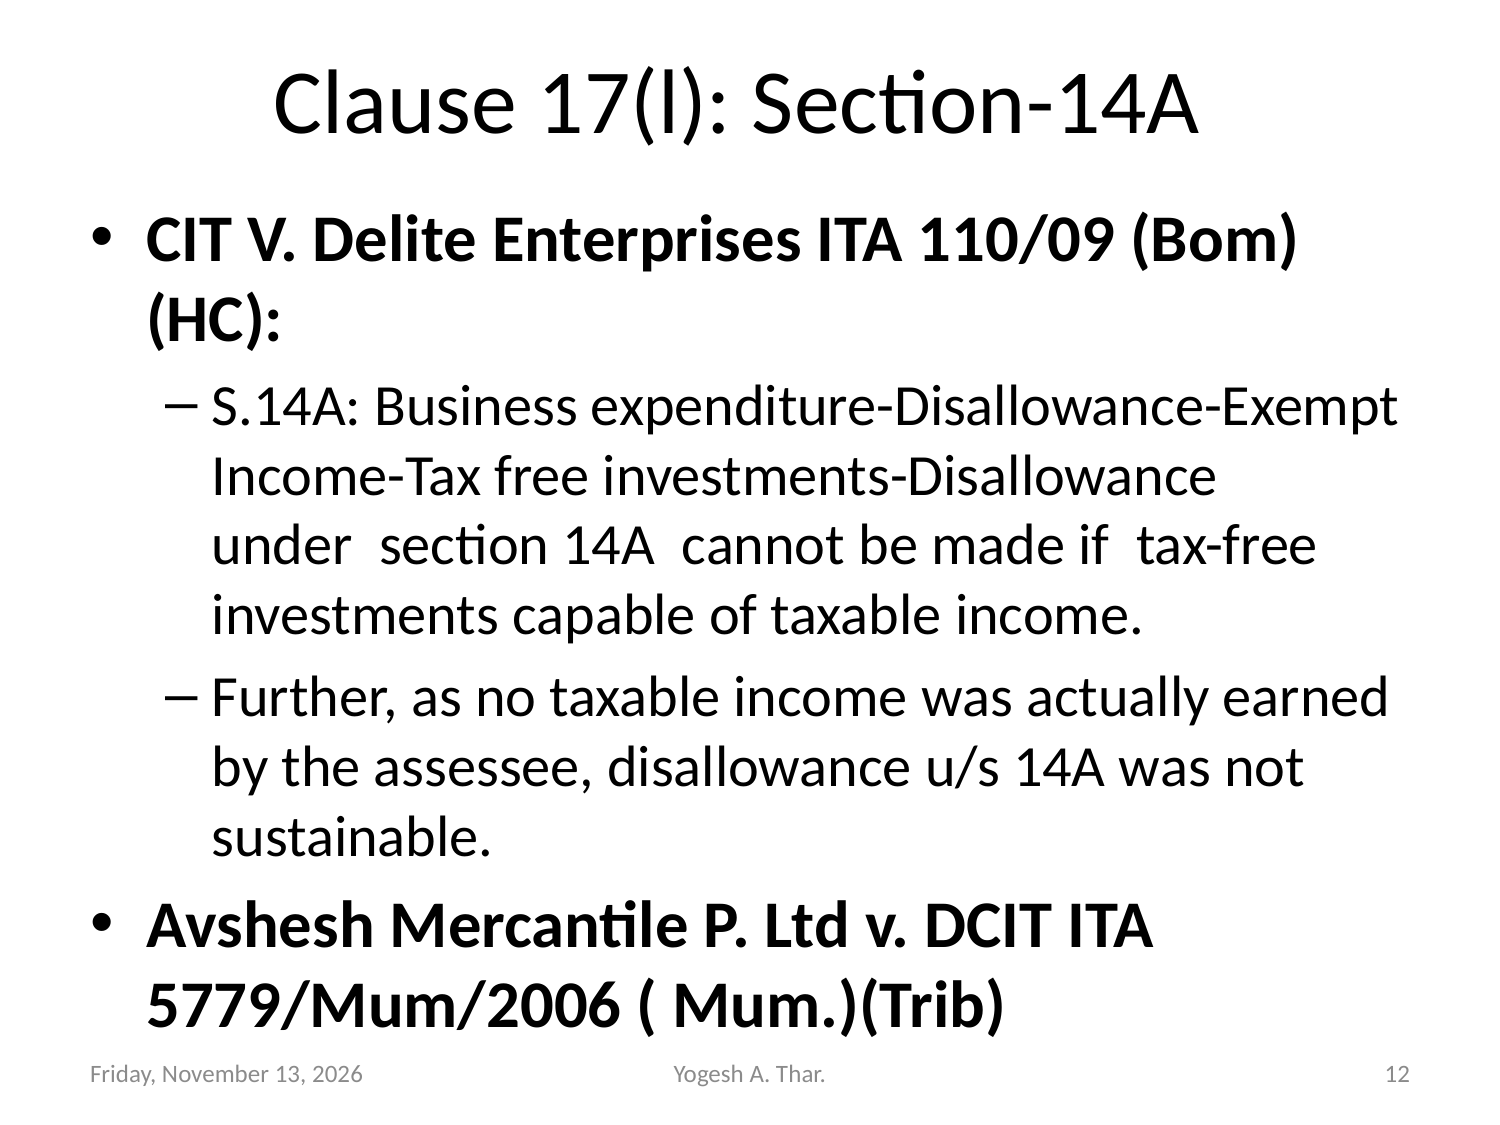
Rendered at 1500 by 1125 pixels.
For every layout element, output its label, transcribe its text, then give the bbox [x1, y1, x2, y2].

slide_number 12 [1074, 1042, 1425, 1103]
footer Yogesh A. Thar. [512, 1042, 988, 1103]
title Clause 17(l): Section-14A [62, 37, 1413, 188]
list CIT V. Delite Enterprises ITA 110/09 (Bom)(HC): S.14A: Business expenditure-Disallowance-Exempt Income-Tax free investments-Disallowance under section 14A cannot be made if tax-free investments capable of taxable income. Further, as no taxable income was actually earned by the assessee, disallowance u/s 14A was not sustainable. Avshesh Mercantile P. Ltd v. DCIT ITA 5779/Mum/2006 ( Mum.)(Trib) [75, 187, 1425, 1080]
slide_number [75, 1042, 425, 1103]
